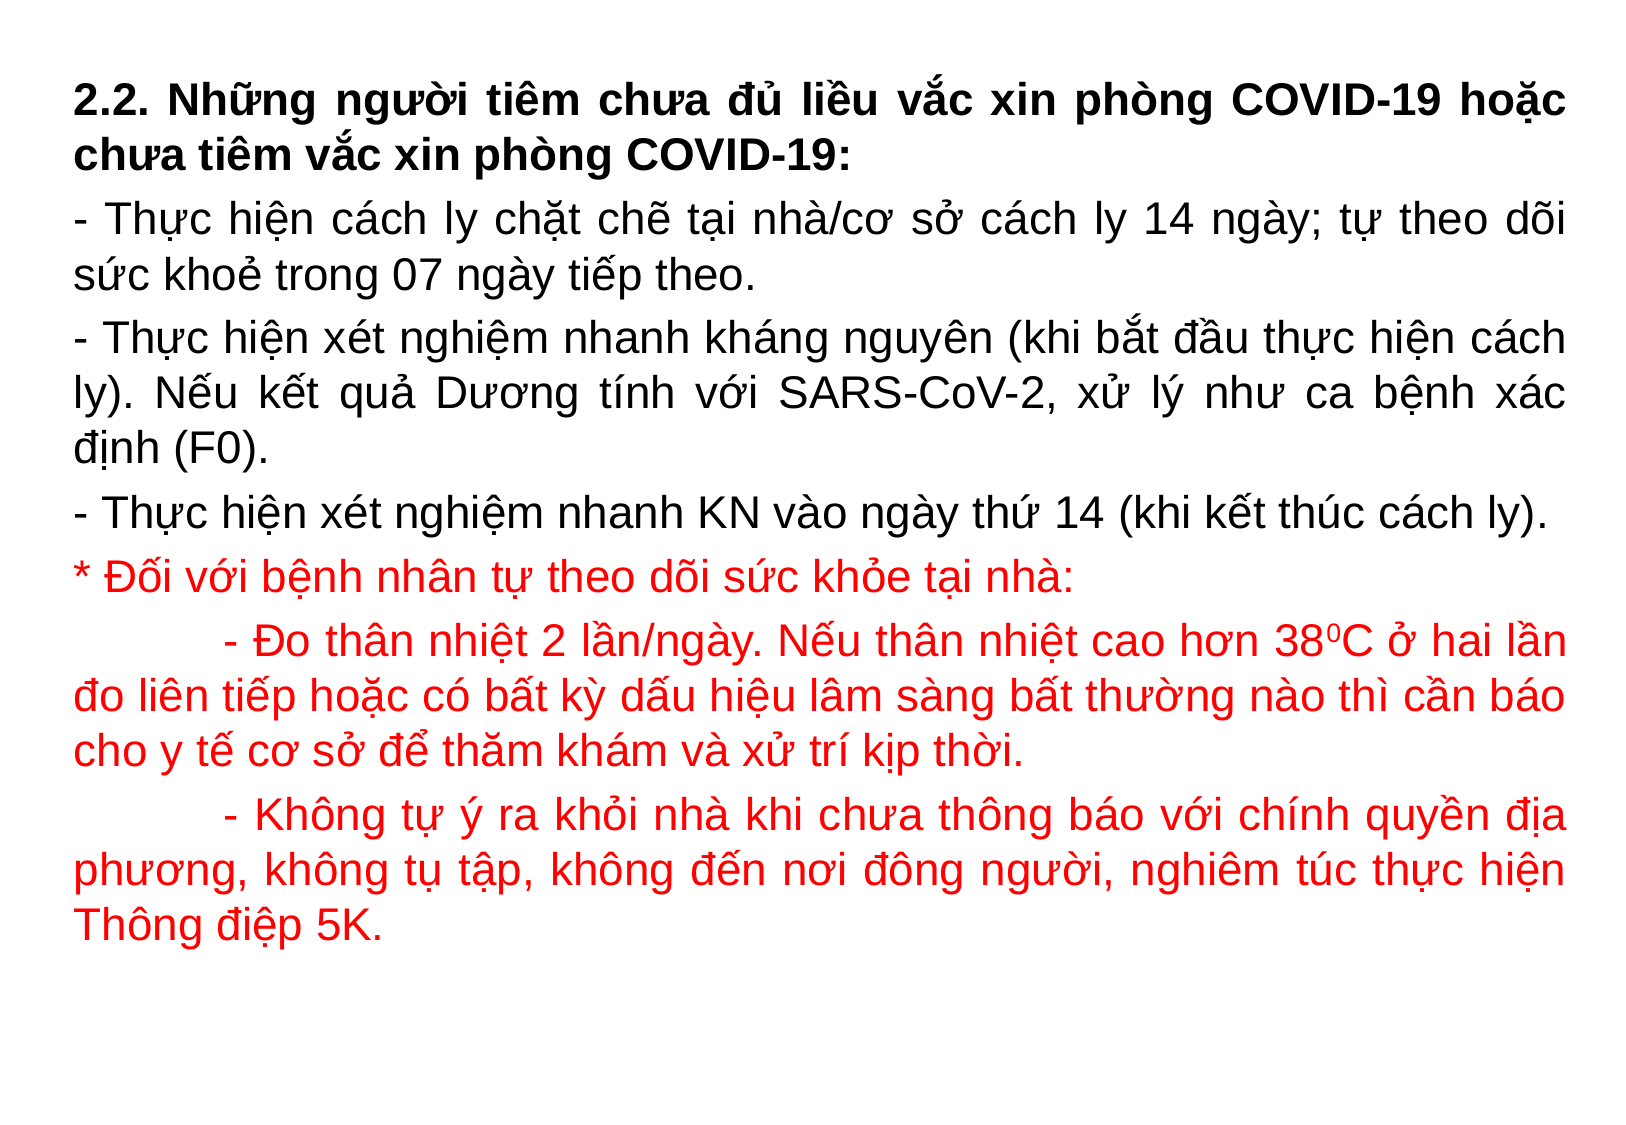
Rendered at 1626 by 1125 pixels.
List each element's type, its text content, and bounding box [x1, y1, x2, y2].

list 2.2. Những người tiêm chưa đủ liều vắc xin phòng COVID-19 hoặc chưa tiêm vắc xin phòng COVID-19: - Thực hiện cách ly chặt chẽ tại nhà/cơ sở cách ly 14 ngày; tự theo dõi sức khoẻ trong 07 ngày tiếp theo. - Thực hiện xét nghiệm nhanh kháng nguyên (khi bắt đầu thực hiện cách ly). Nếu kết quả Dương tính với SARS-CoV-2, xử lý như ca bệnh xác định (F0). - Thực hiện xét nghiệm nhanh KN vào ngày thứ 14 (khi kết thúc cách ly). * Đối với bệnh nhân tự theo dõi sức khỏe tại nhà: - Đo thân nhiệt 2 lần/ngày. Nếu thân nhiệt cao hơn 380C ở hai lần đo liên tiếp hoặc có bất kỳ dấu hiệu lâm sàng bất thường nào thì cần báo cho y tế cơ sở để thăm khám và xử trí kịp thời. - Không tự ý ra khỏi nhà khi chưa thông báo với chính quyền địa phương, không tụ tập, không đến nơi đông người, nghiêm túc thực hiện Thông điệp 5K. [58, 62, 1584, 959]
